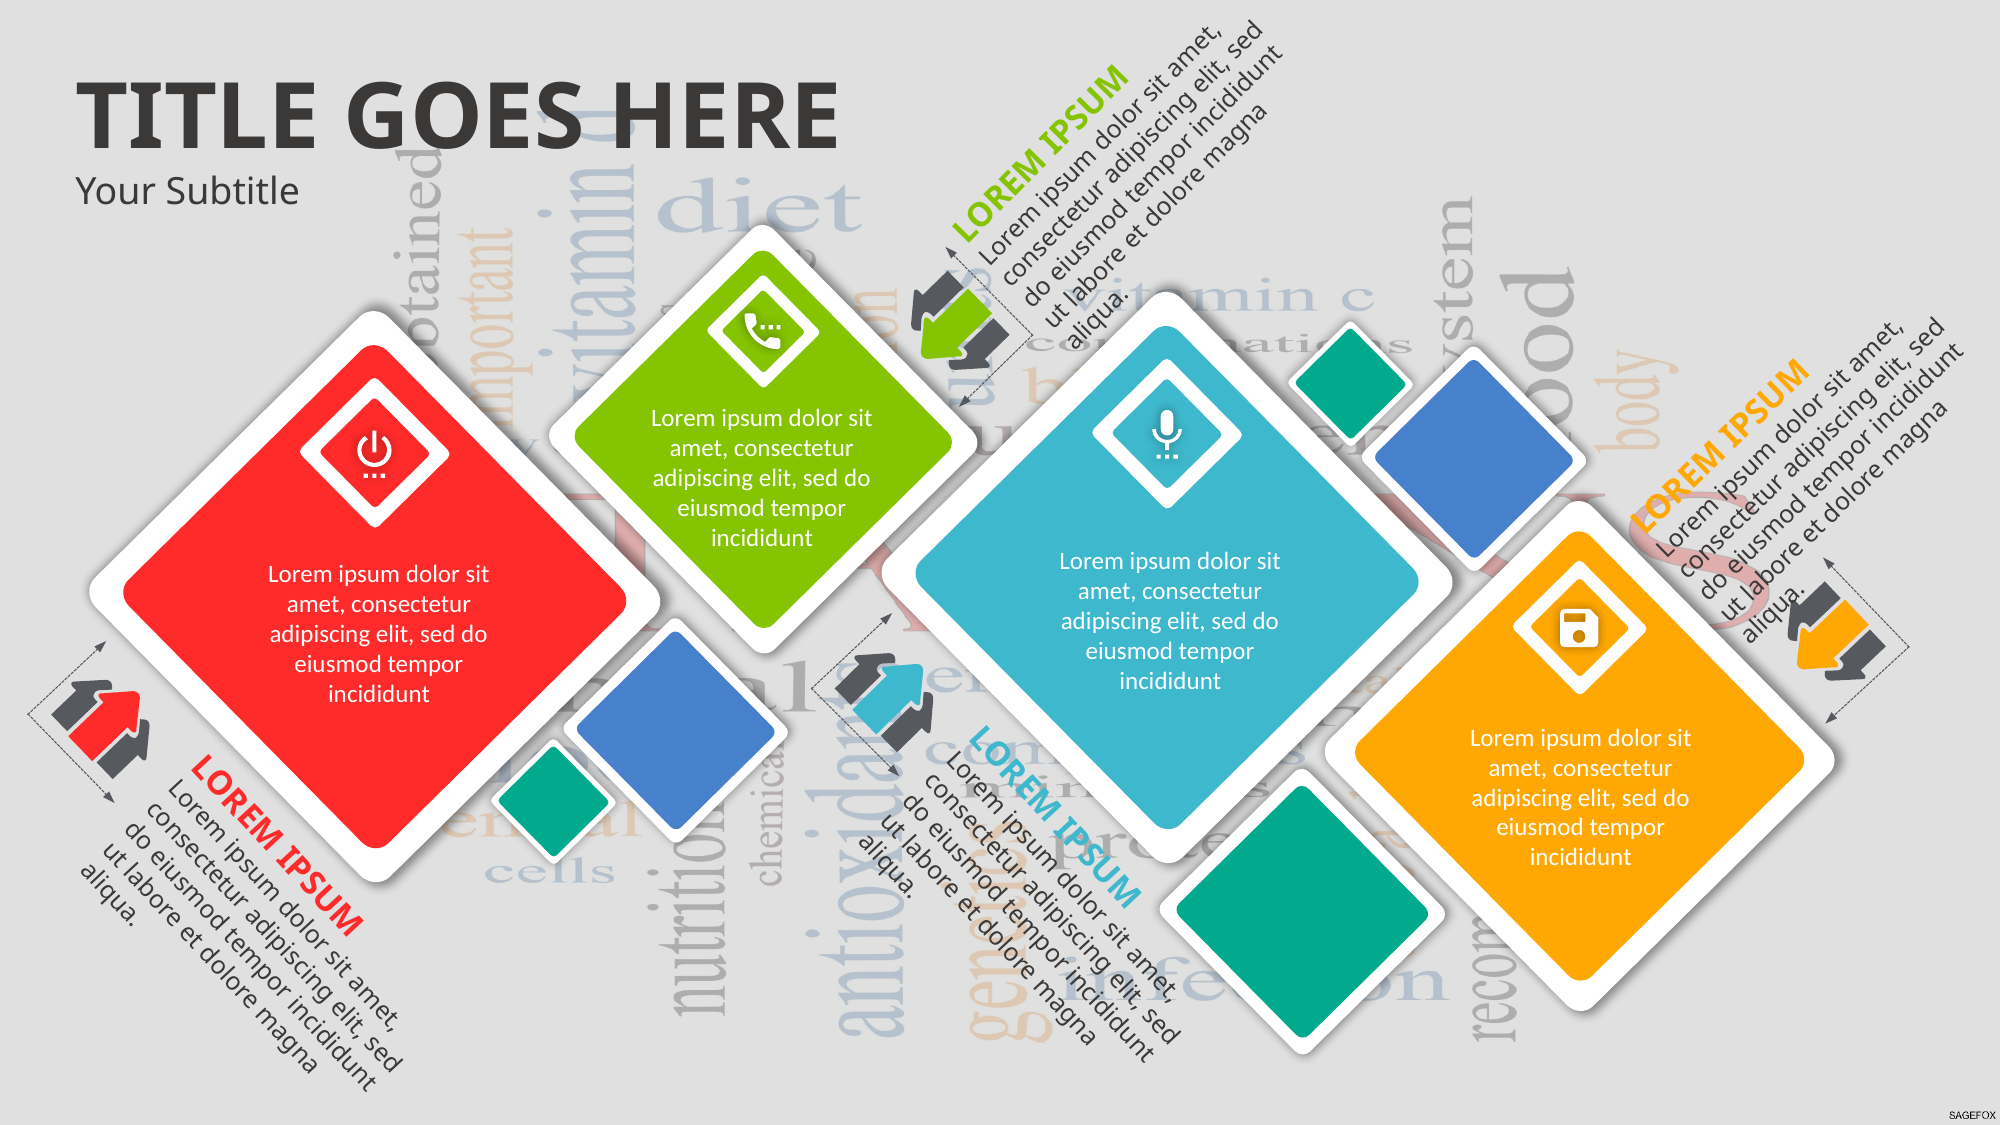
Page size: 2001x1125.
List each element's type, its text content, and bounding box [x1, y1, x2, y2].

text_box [24, 643, 372, 1125]
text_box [1305, 337, 1396, 430]
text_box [896, 0, 1222, 406]
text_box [1395, 568, 1764, 944]
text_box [320, 397, 429, 508]
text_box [1199, 806, 1406, 1017]
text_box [168, 386, 581, 807]
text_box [508, 755, 599, 848]
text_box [1613, 351, 2000, 723]
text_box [1113, 378, 1221, 489]
text_box TITLE GOES HERE Your Subtitle [60, 49, 896, 220]
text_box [808, 614, 1150, 1115]
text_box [608, 281, 918, 597]
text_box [722, 290, 804, 373]
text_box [1392, 376, 1555, 542]
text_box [1531, 578, 1628, 677]
picture [1925, 0, 2001, 1125]
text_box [960, 367, 1374, 788]
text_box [594, 647, 757, 813]
